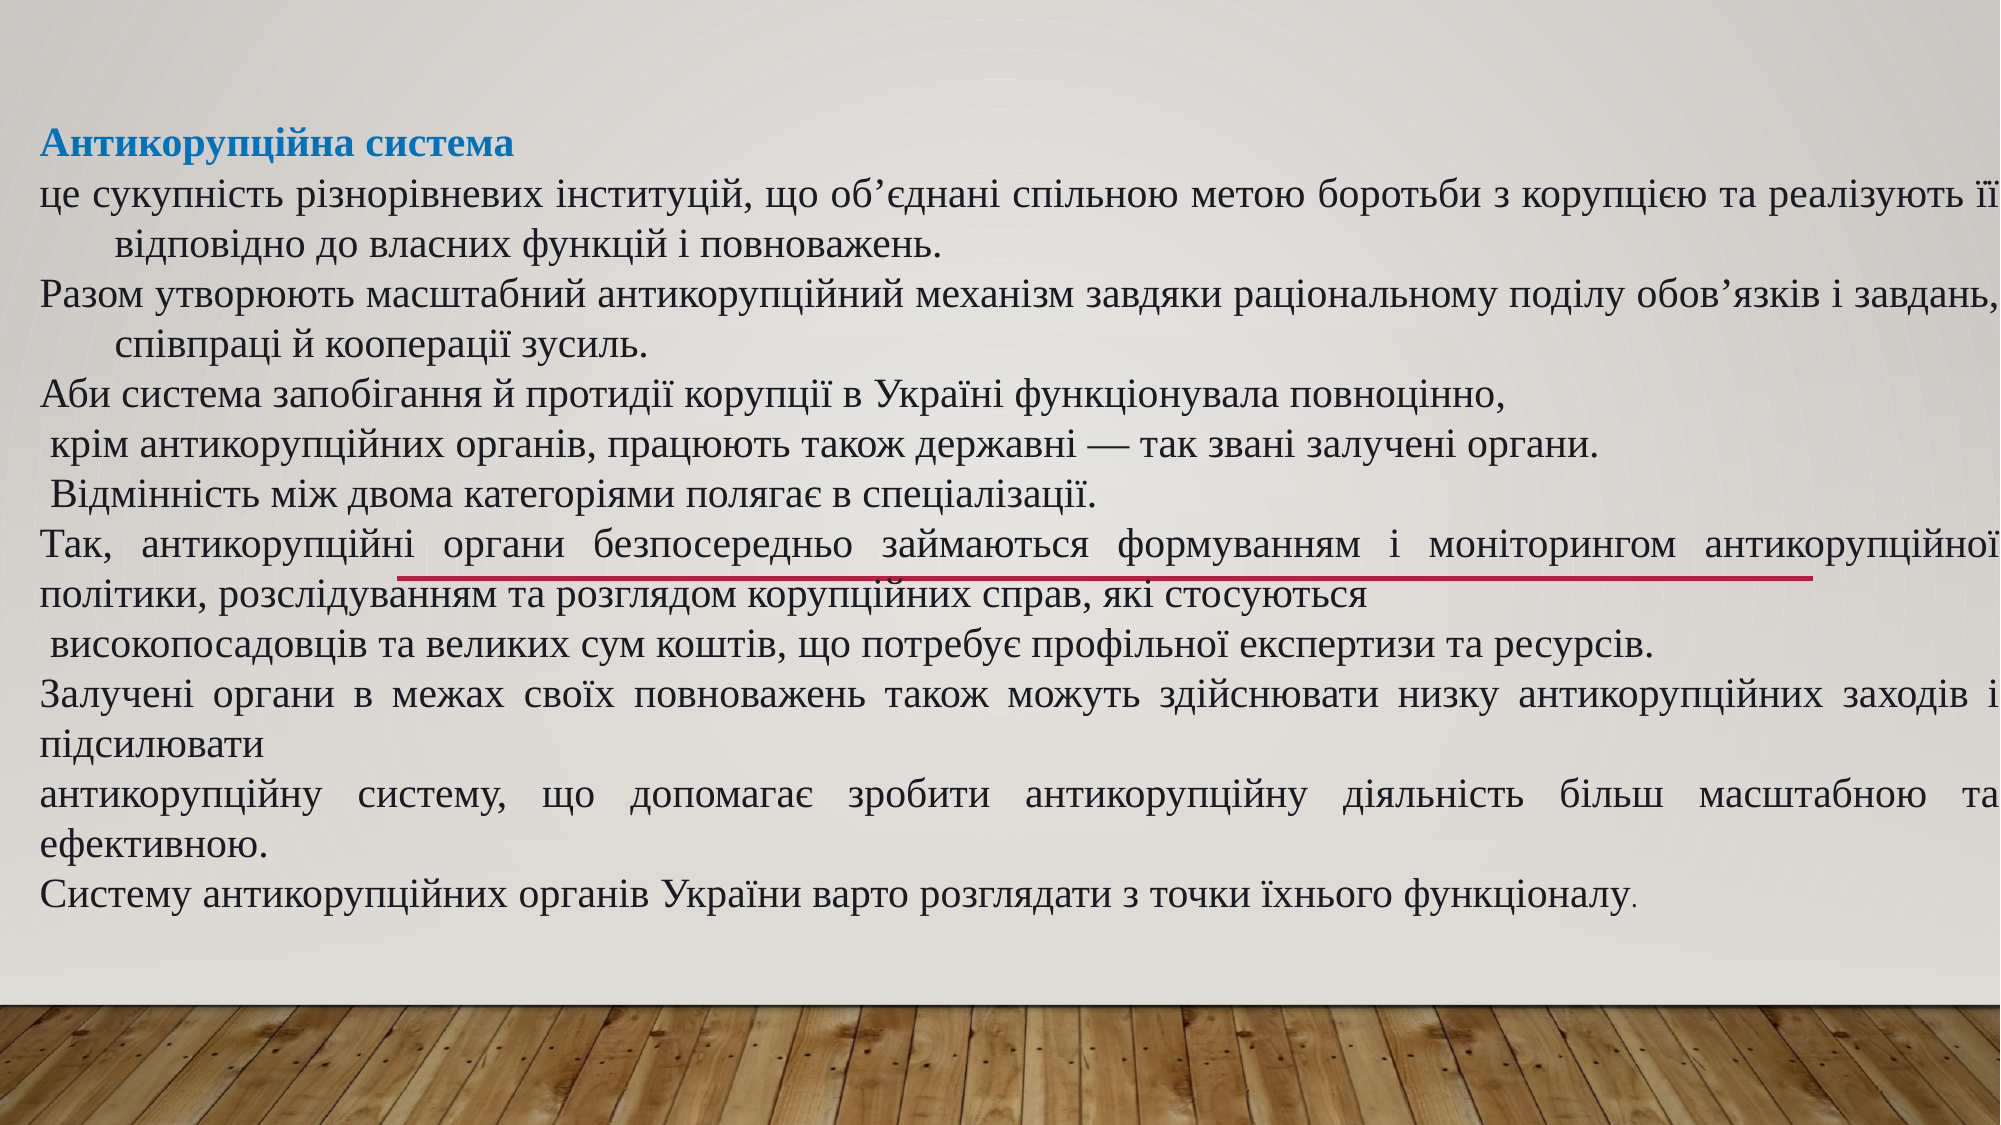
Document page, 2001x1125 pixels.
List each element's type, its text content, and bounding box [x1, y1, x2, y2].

text_box Антикорупційна система це сукупність різнорівневих інституцій, що об’єднані спільною метою боротьби з корупцією та реалізують її відповідно до власних функцій і повноважень. Разом утворюють масштабний антикорупційний механізм завдяки раціональному поділу обов’язків і завдань, співпраці й кооперації зусиль. Аби система запобігання й протидії корупції в Україні функціонувала повноцінно, крім антикорупційних органів, працюють також державні — так звані залучені органи. Відмінність між двома категоріями полягає в спеціалізації. Так, антикорупційні органи безпосередньо займаються формуванням і моніторингом антикорупційної політики, розслідуванням та розглядом корупційних справ, які стосуються високопосадовців та великих сум коштів, що потребує профільної експертизи та ресурсів. Залучені органи в межах своїх повноважень також можуть здійснювати низку антикорупційних заходів і підсилювати антикорупційну систему, що допомагає зробити антикорупційну діяльність більш масштабною та ефективною. Систему антикорупційних органів України варто розглядати з точки їхнього функціоналу. [39, 49, 2000, 952]
picture [0, 1005, 2000, 1125]
